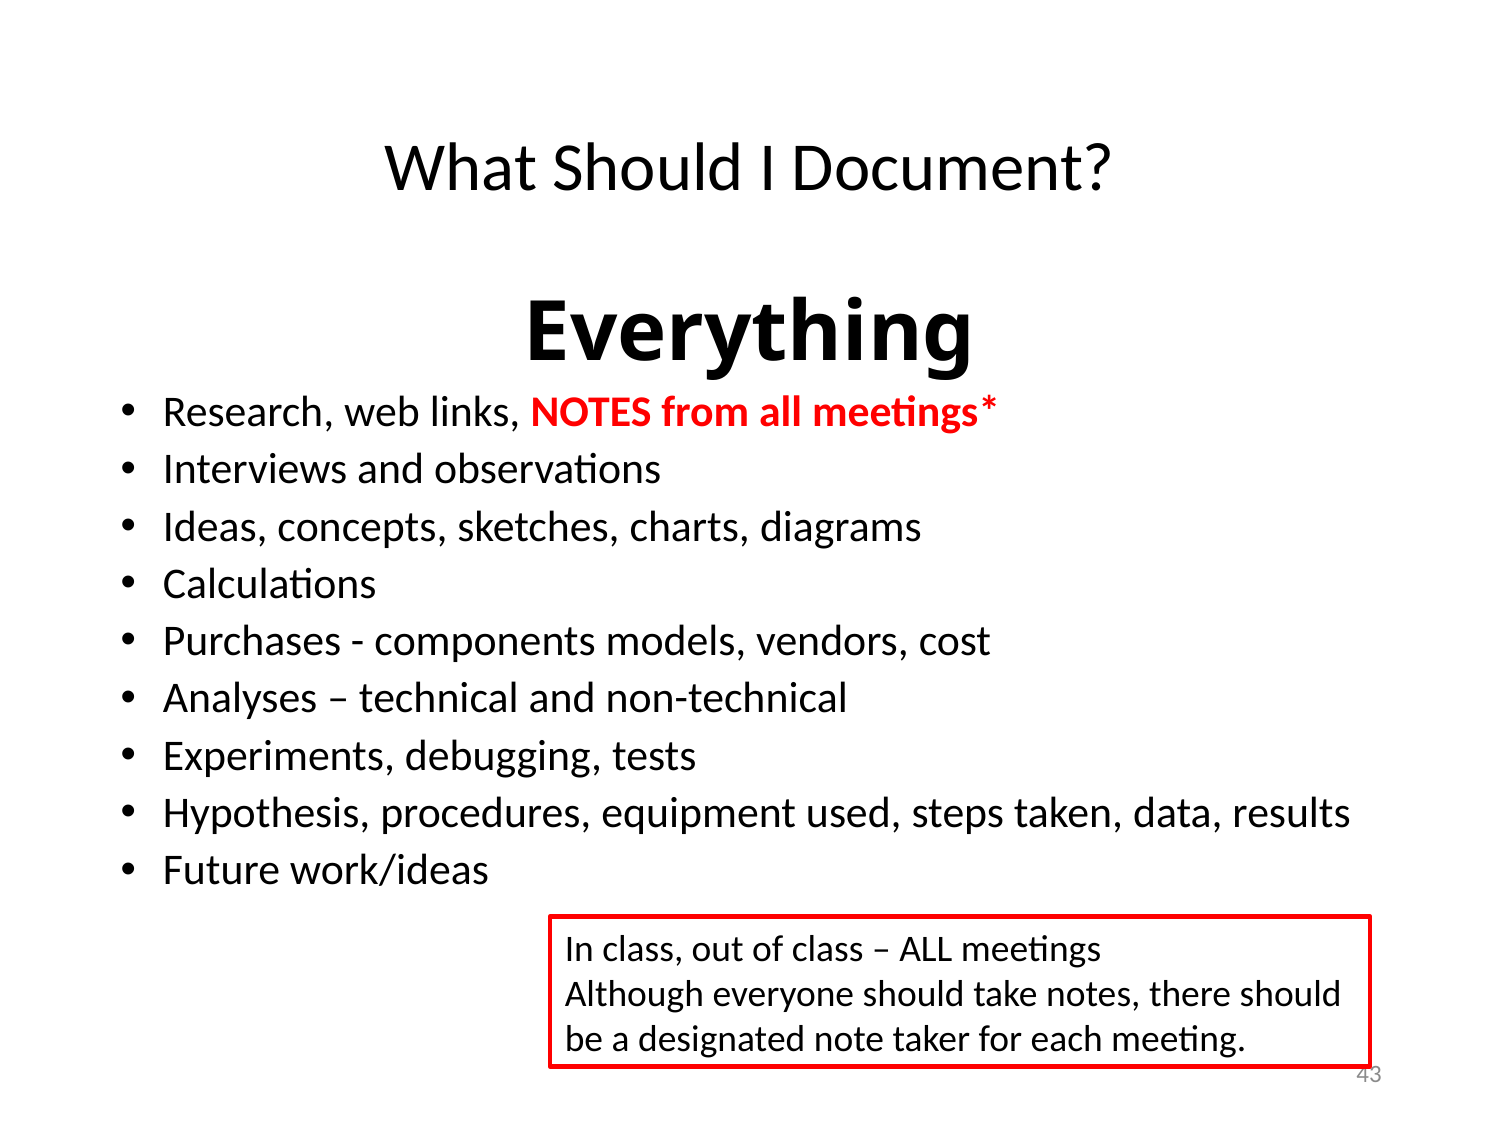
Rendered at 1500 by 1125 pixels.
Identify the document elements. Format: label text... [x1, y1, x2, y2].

title What Should I Document? [103, 59, 1397, 278]
text_box In class, out of class – ALL meetings Although everyone should take notes, there should be a designated note taker for each meeting. [549, 916, 1370, 1067]
slide_number 43 [1059, 1042, 1397, 1103]
list Everything Research, web links, NOTES from all meetings* Interviews and observations Ideas, concepts, sketches, charts, diagrams Calculations Purchases - components models, vendors, cost Analyses – technical and non-technical Experiments, debugging, tests Hypothesis, procedures, equipment used, steps taken, data, results Future work/ideas [49, 281, 1451, 855]
